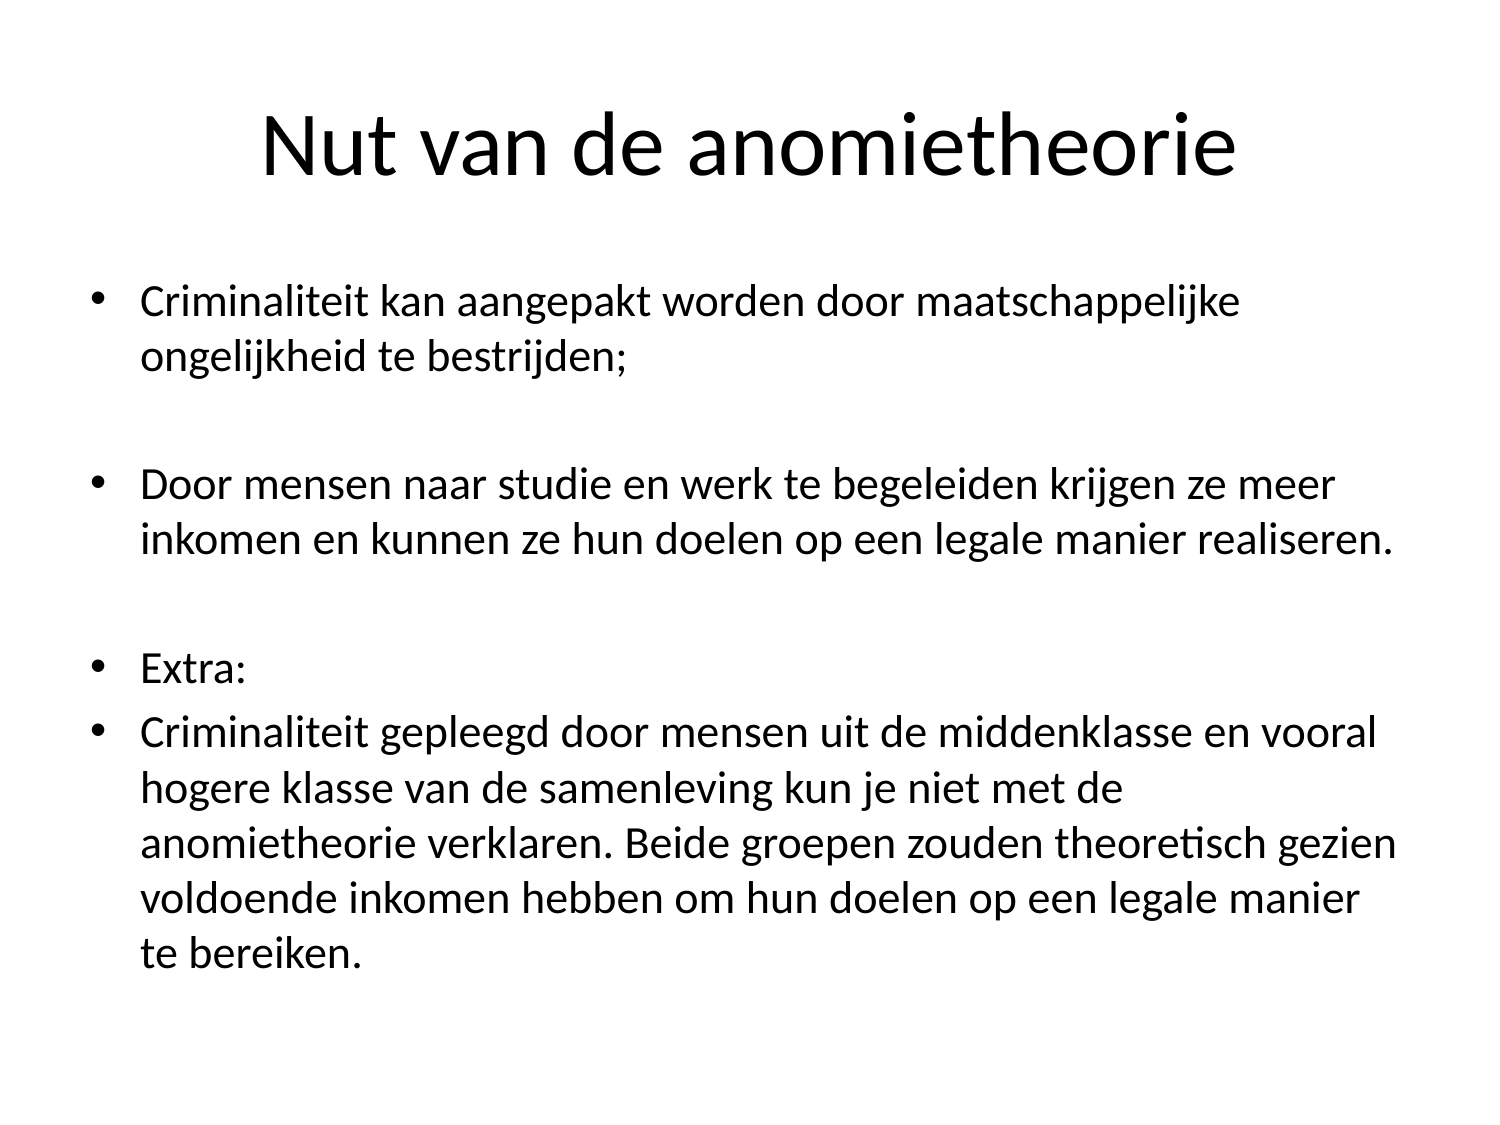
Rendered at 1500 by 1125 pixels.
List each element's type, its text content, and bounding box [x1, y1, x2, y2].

list Criminaliteit kan aangepakt worden door maatschappelijke ongelijkheid te bestrijden; Door mensen naar studie en werk te begeleiden krijgen ze meer inkomen en kunnen ze hun doelen op een legale manier realiseren. Extra: Criminaliteit gepleegd door mensen uit de middenklasse en vooral hogere klasse van de samenleving kun je niet met de anomietheorie verklaren. Beide groepen zouden theoretisch gezien voldoende inkomen hebben om hun doelen op een legale manier te bereiken. [75, 262, 1425, 1005]
title Nut van de anomietheorie [75, 45, 1425, 233]
